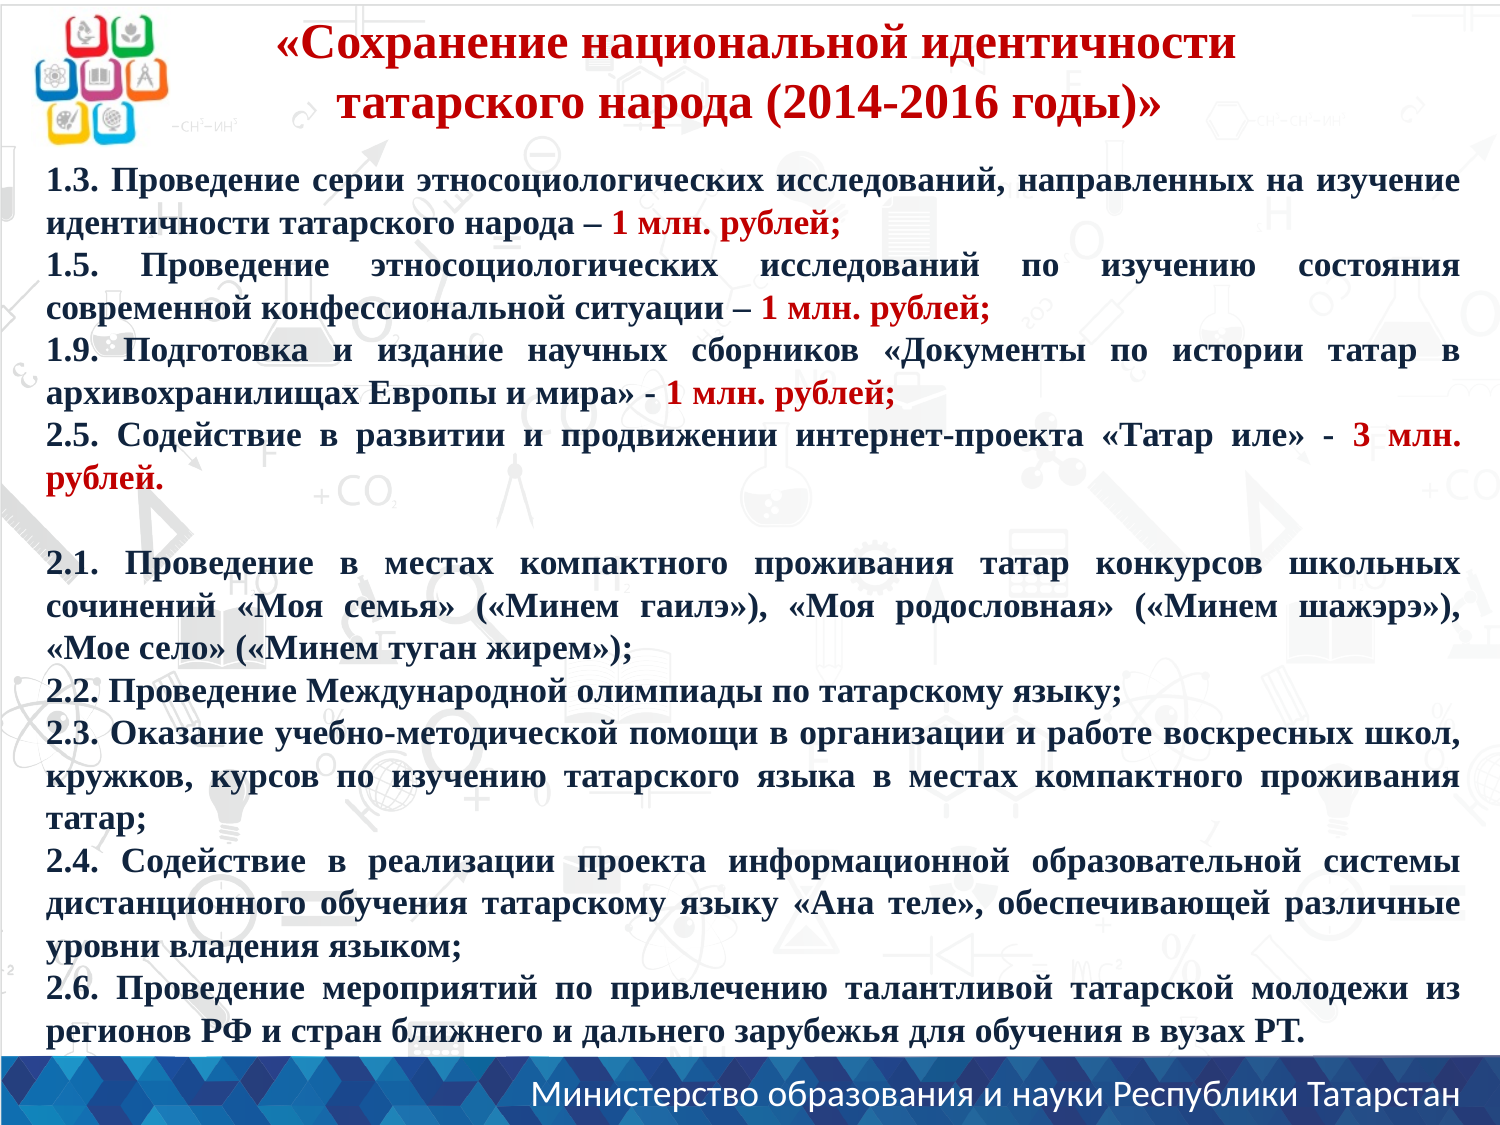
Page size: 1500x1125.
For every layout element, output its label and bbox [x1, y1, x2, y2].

text_box [0, 4, 1500, 1125]
picture [30, 6, 172, 150]
